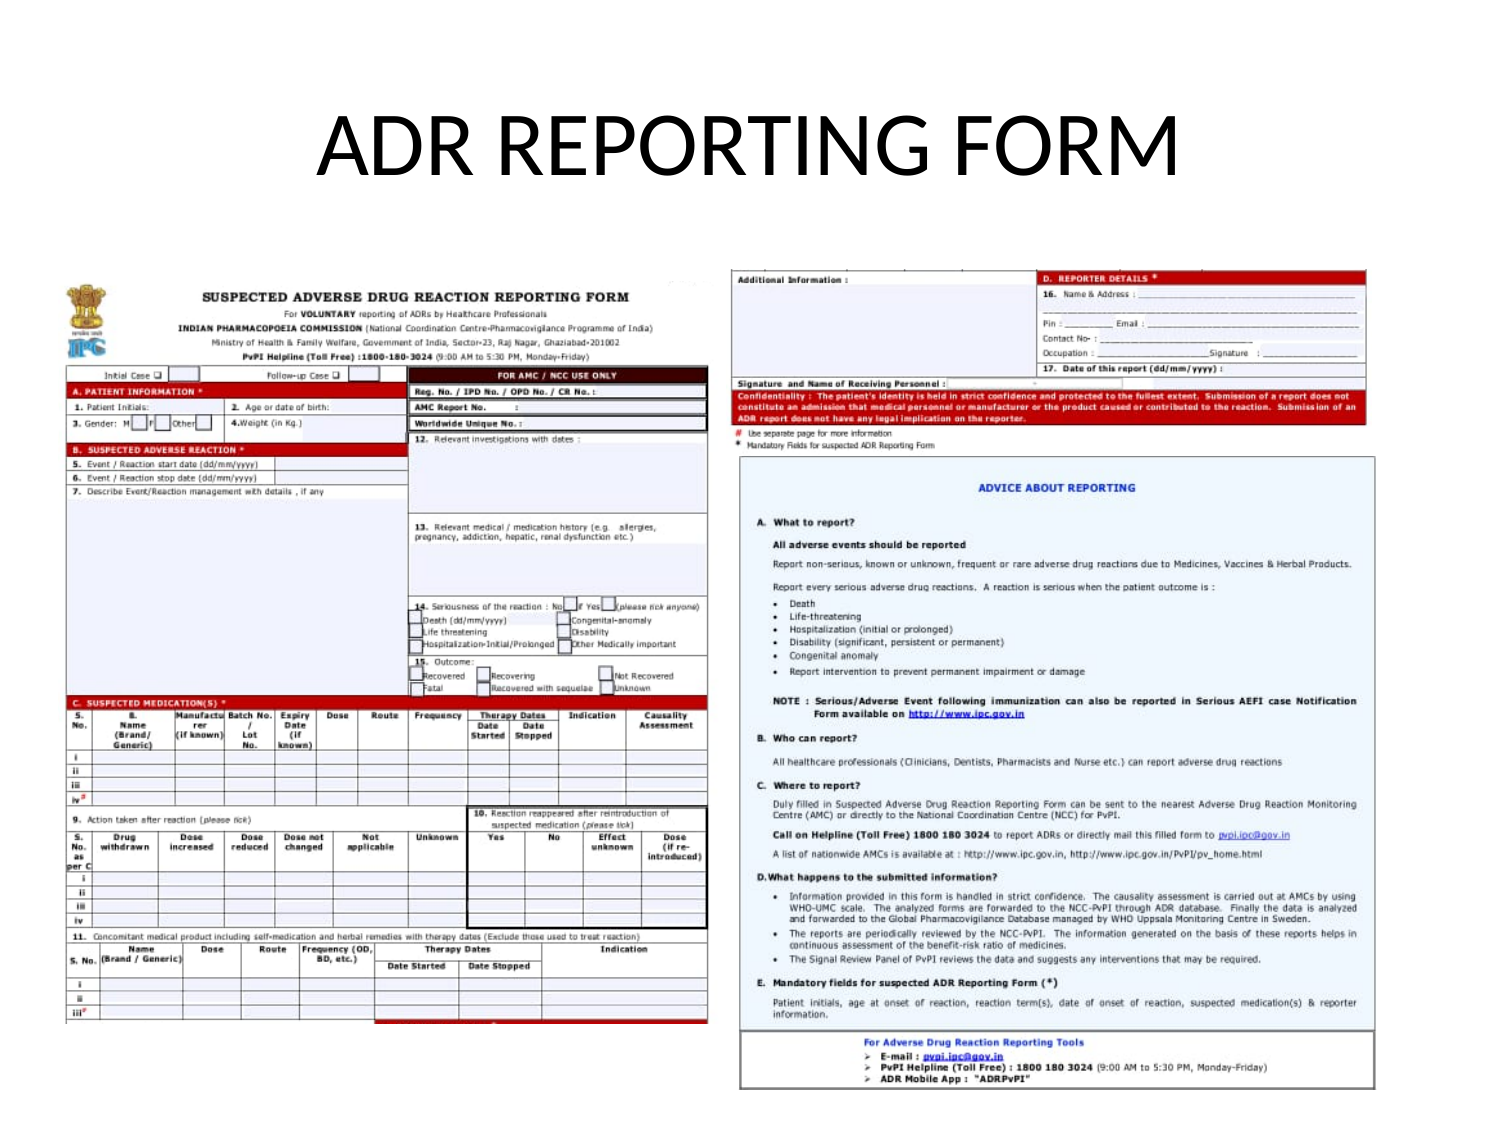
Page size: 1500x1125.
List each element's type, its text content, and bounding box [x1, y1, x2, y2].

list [58, 280, 732, 1024]
picture [726, 269, 1377, 1091]
title ADR REPORTING FORM [75, 45, 1425, 233]
